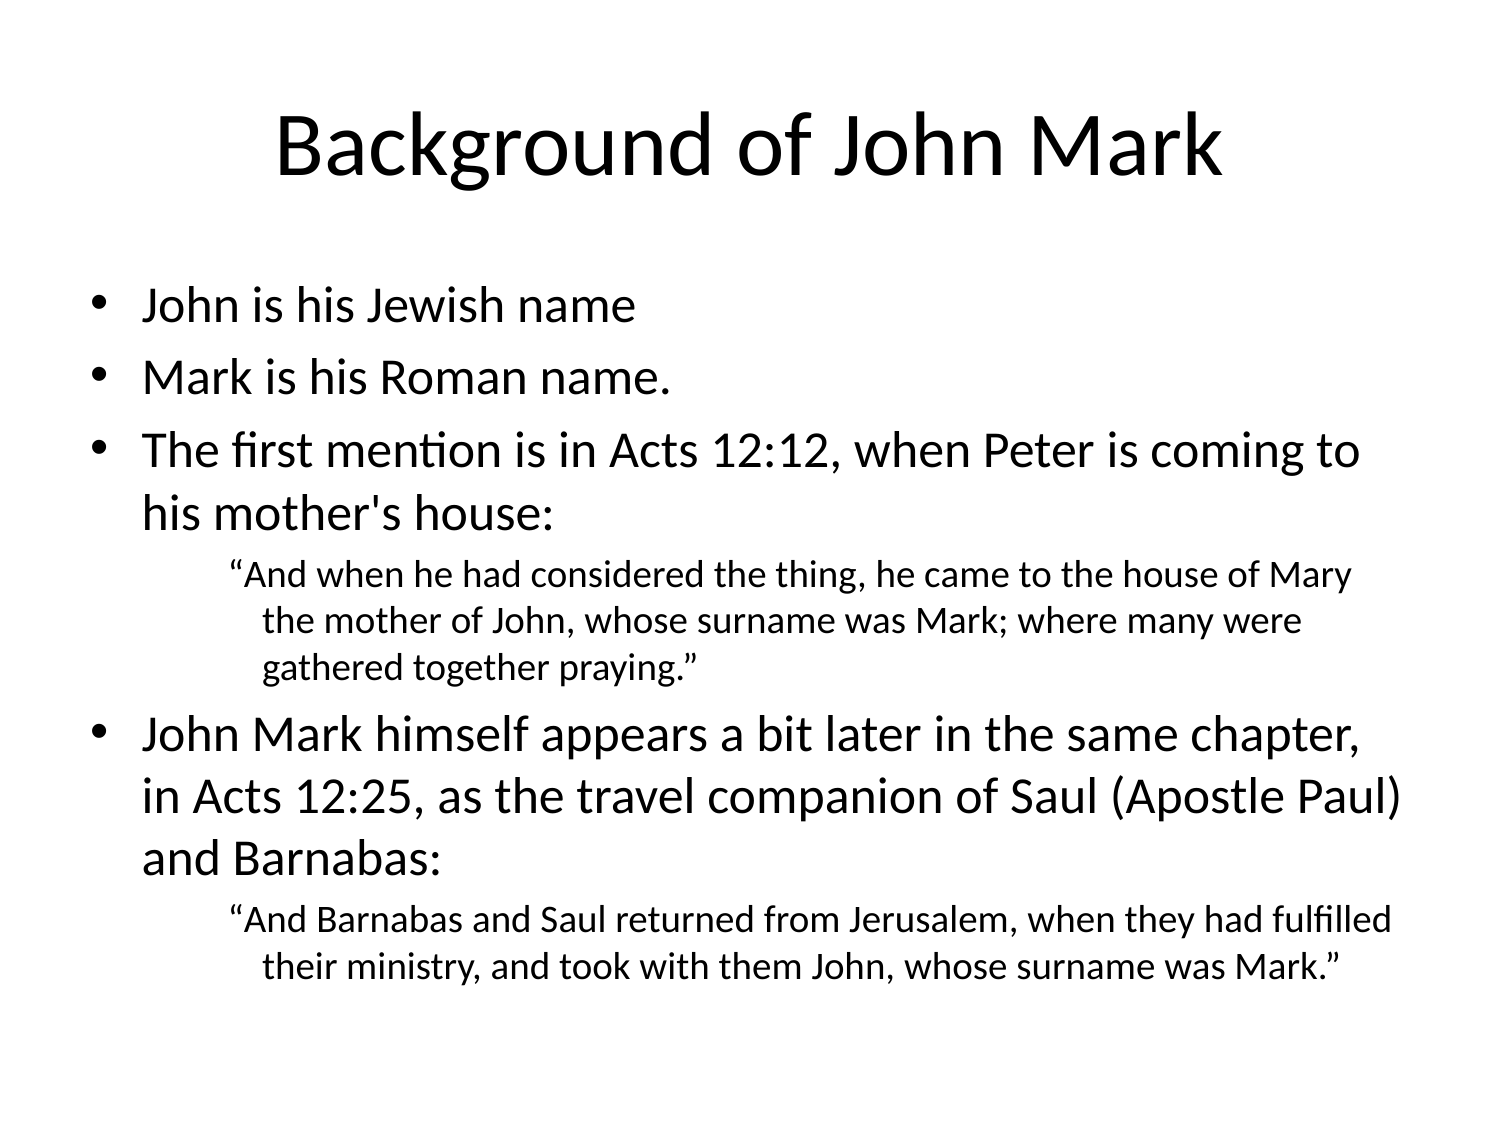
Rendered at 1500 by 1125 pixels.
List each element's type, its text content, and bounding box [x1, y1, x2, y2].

list John is his Jewish name Mark is his Roman name. The first mention is in Acts 12:12, when Peter is coming to his mother's house: “And when he had considered the thing, he came to the house of Mary the mother of John, whose surname was Mark; where many were gathered together praying.” John Mark himself appears a bit later in the same chapter, in Acts 12:25, as the travel companion of Saul (Apostle Paul) and Barnabas: “And Barnabas and Saul returned from Jerusalem, when they had fulfilled their ministry, and took with them John, whose surname was Mark.” [75, 262, 1425, 1005]
title Background of John Mark [75, 45, 1425, 233]
